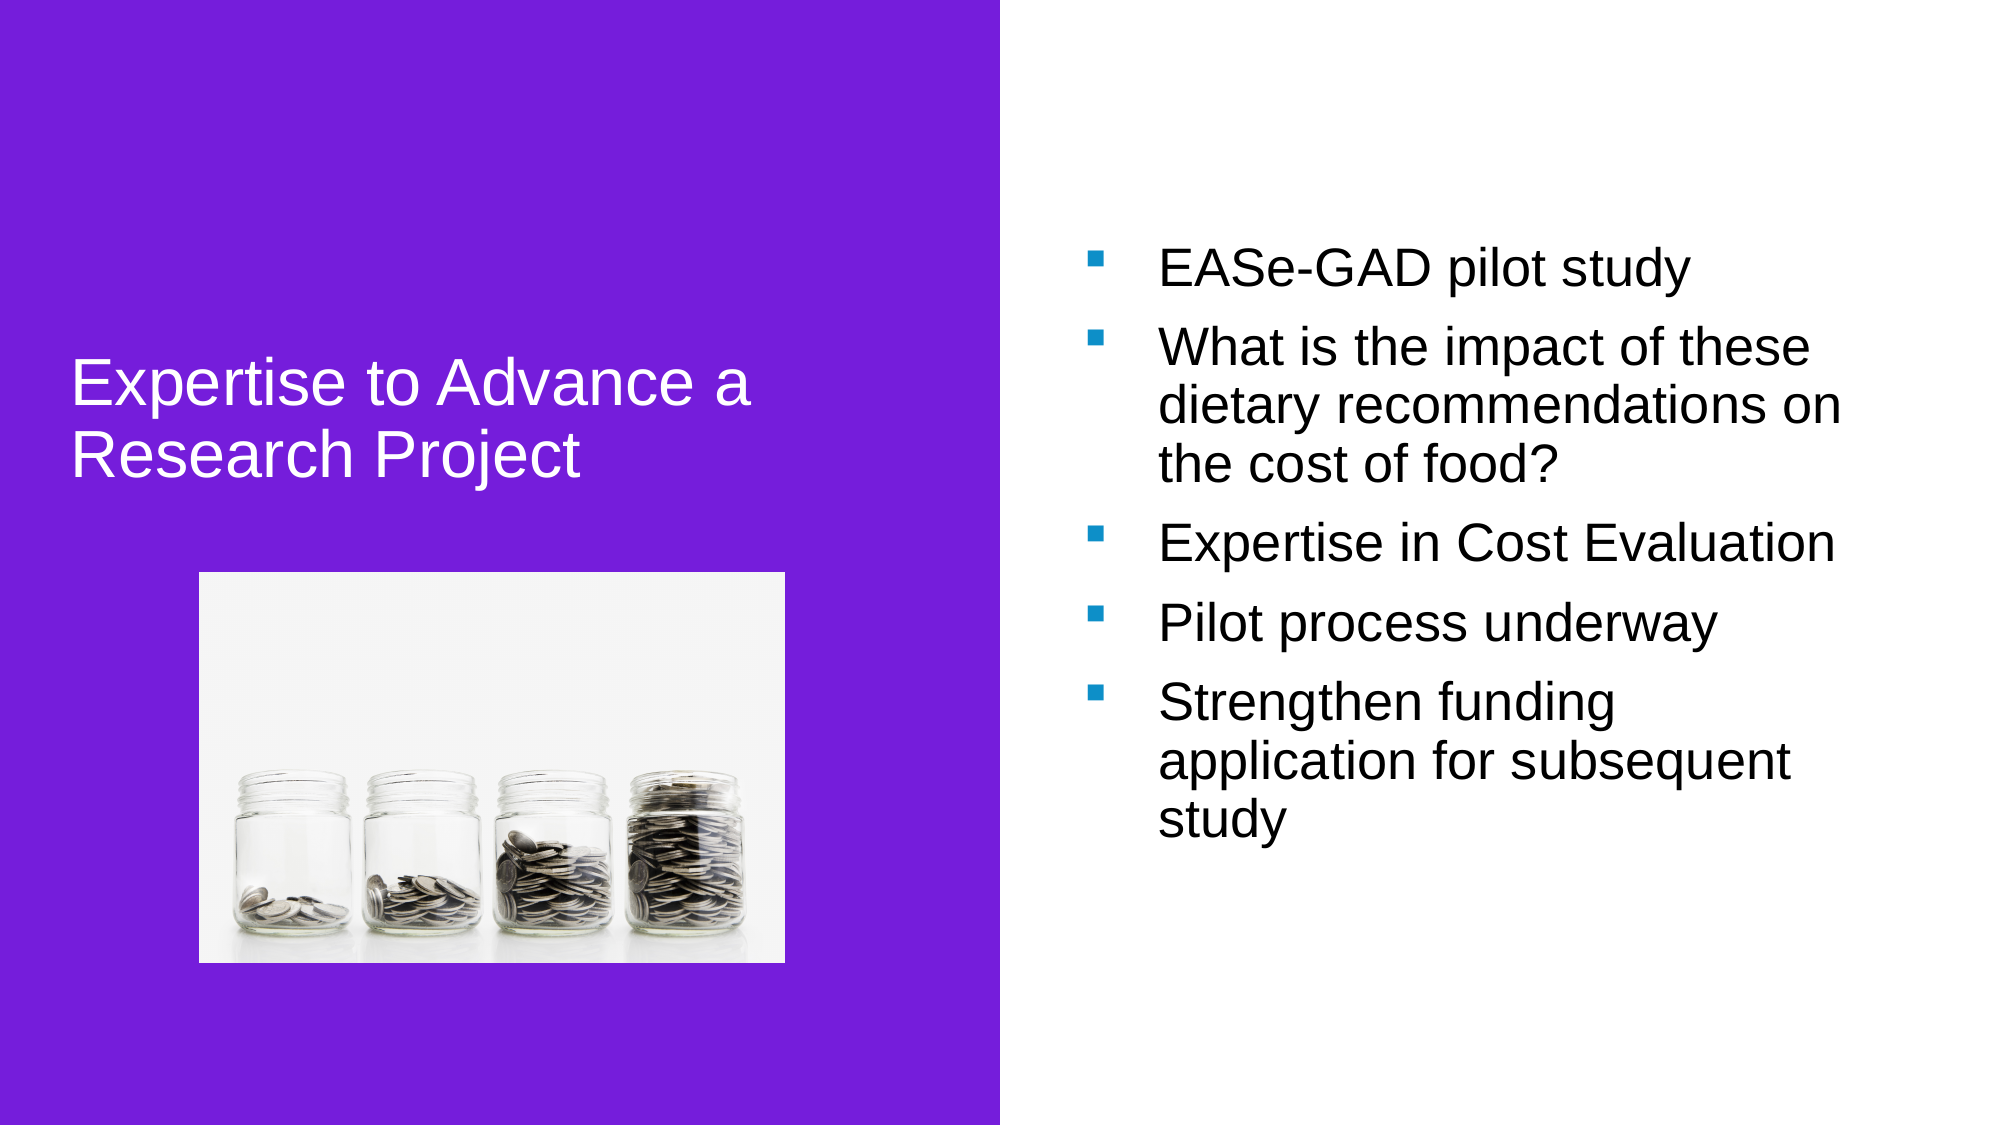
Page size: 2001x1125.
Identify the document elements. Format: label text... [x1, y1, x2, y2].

title Expertise to Advance a Research Project [70, 134, 932, 492]
picture [199, 572, 785, 963]
list EASe-GAD pilot study What is the impact of these dietary recommendations on the cost of food? Expertise in Cost Evaluation Pilot process underway Strengthen funding application for subsequent study [1068, 231, 1872, 1010]
